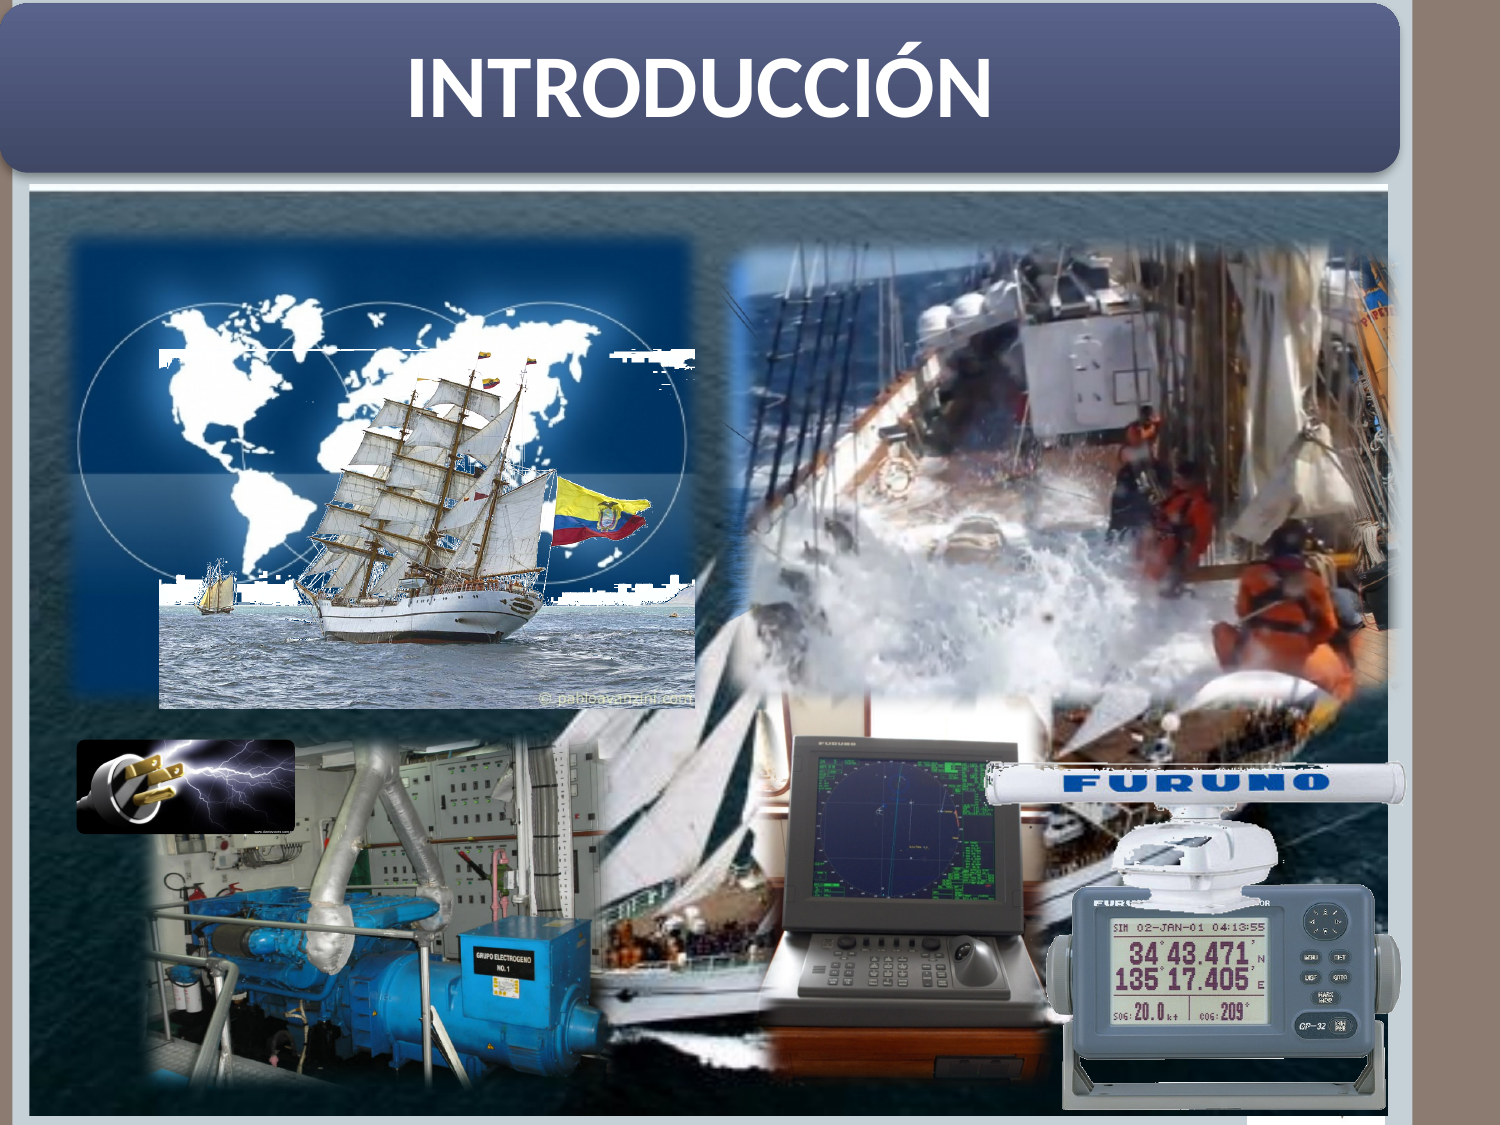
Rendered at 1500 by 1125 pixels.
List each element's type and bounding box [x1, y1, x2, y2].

text_box [0, 0, 1400, 173]
picture [29, 184, 1415, 1125]
